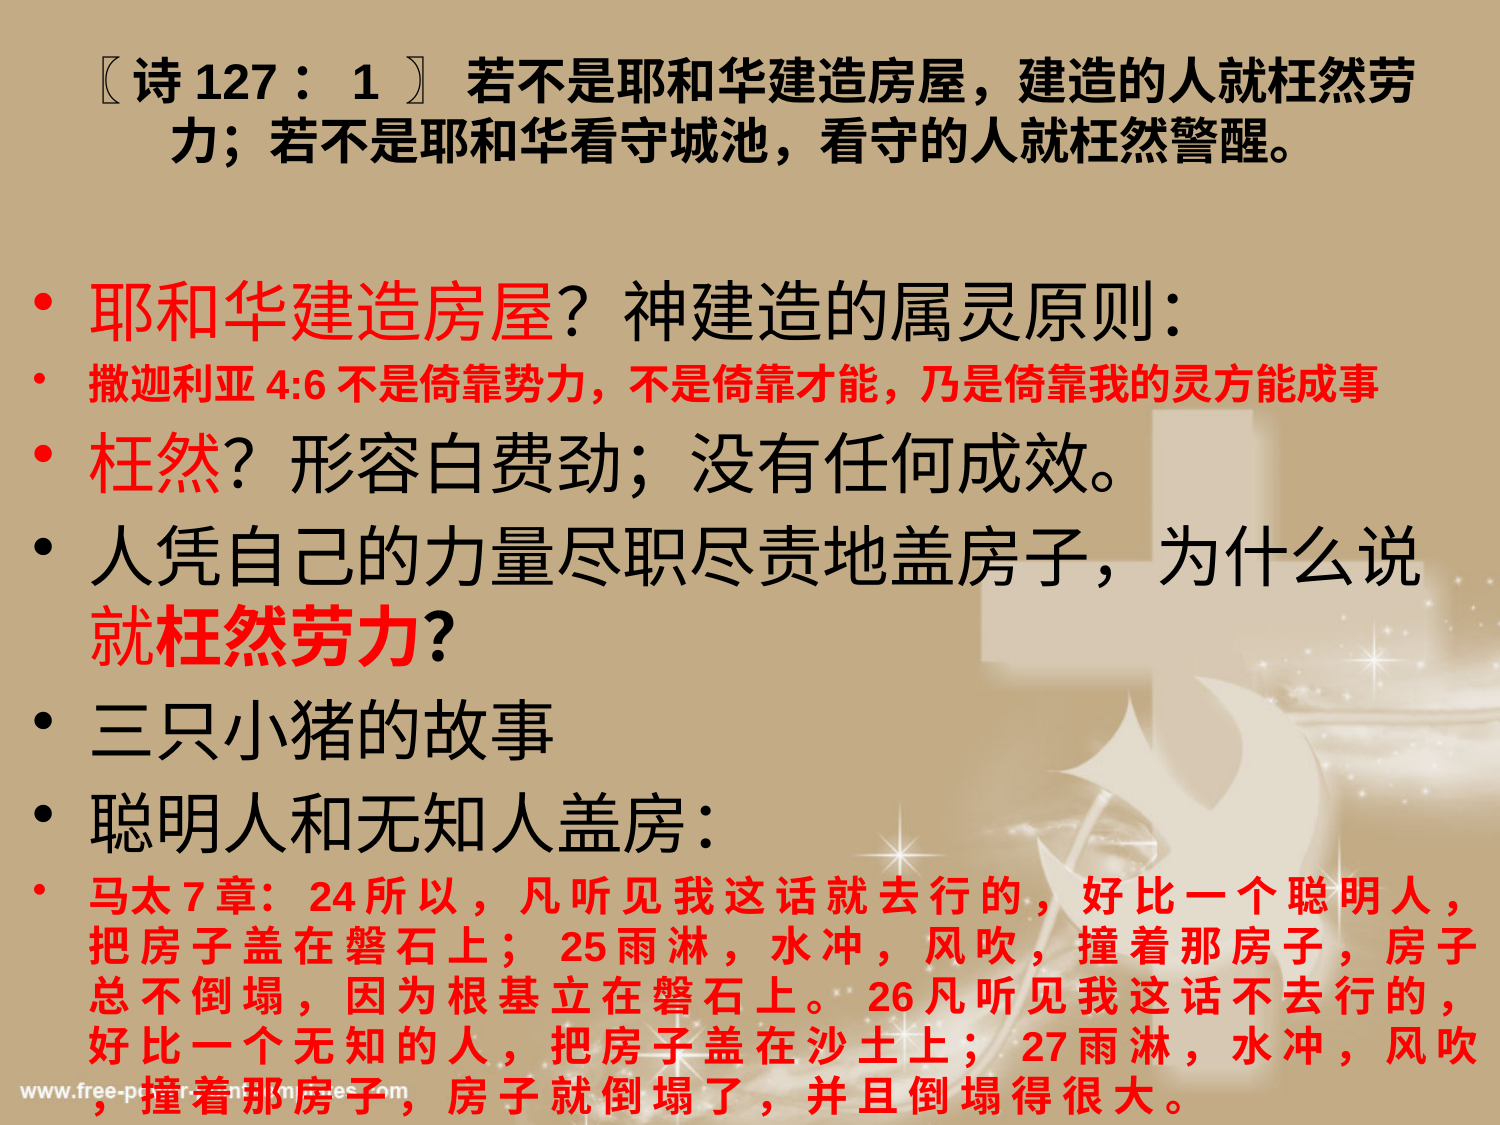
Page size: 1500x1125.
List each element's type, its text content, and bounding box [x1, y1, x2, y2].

picture [0, 0, 1500, 1125]
list 耶和华建造房屋？神建造的属灵原则： 撒迦利亚4:6不是倚靠势力，不是倚靠才能，乃是倚靠我的灵方能成事 枉然？形容白费劲；没有任何成效。 人凭自己的力量尽职尽责地盖房子，为什么说就枉然劳力？ 三只小猪的故事 聪明人和无知人盖房： 马太7章：24所 以 ， 凡 听 见 我 这 话 就 去 行 的 ， 好 比 一 个 聪 明 人 ， 把 房 子 盖 在 磐 石 上 ； 25雨 淋 ， 水 冲 ， 风 吹 ， 撞 着 那 房 子 ， 房 子 总 不 倒 塌 ， 因 为 根 基 立 在 磐 石 上 。 26凡 听 见 我 这 话 不 去 行 的 ， 好 比 一 个 无 知 的 人 ， 把 房 子 盖 在 沙 土 上 ； 27雨 淋 ， 水 冲 ， 风 吹 ， 撞 着 那 房 子 ， 房 子 就 倒 塌 了 ， 并 且 倒 塌 得 很 大 。 [17, 262, 1500, 1106]
title 〖 诗127：1 〗 若不是耶和华建造房屋，建造的人就枉然劳力；若不是耶和华看守城池，看守的人就枉然警醒。 [17, 2, 1471, 217]
